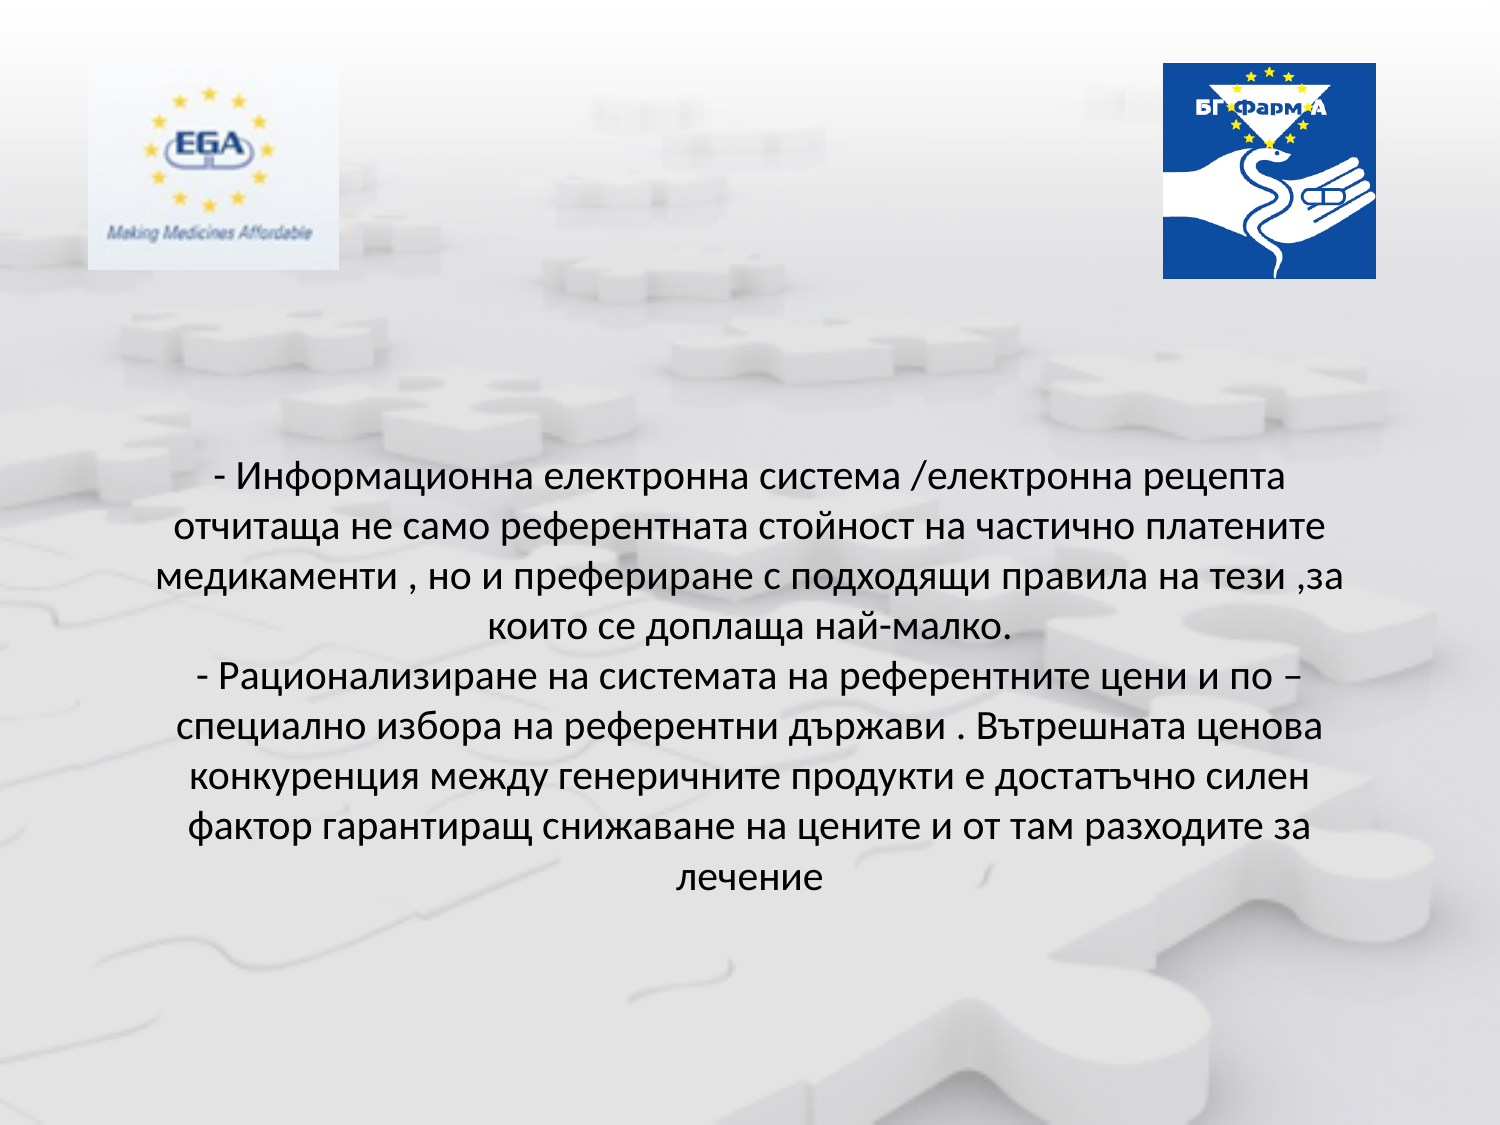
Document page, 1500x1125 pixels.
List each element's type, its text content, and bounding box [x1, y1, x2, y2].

picture [0, 0, 1500, 1125]
title - Информационна електронна система /електронна рецепта отчитаща не само референтната стойност на частично платените медикаменти , но и префериране с подходящи правила на тези ,за които се доплаща най-малко. - Рационализиране на системата на референтните цени и по –специално избора на референтни държави . Вътрешната ценова конкуренция между генеричните продукти е достатъчно силен фактор гарантиращ снижаване на цените и от там разходите за лечение [112, 349, 1388, 1047]
